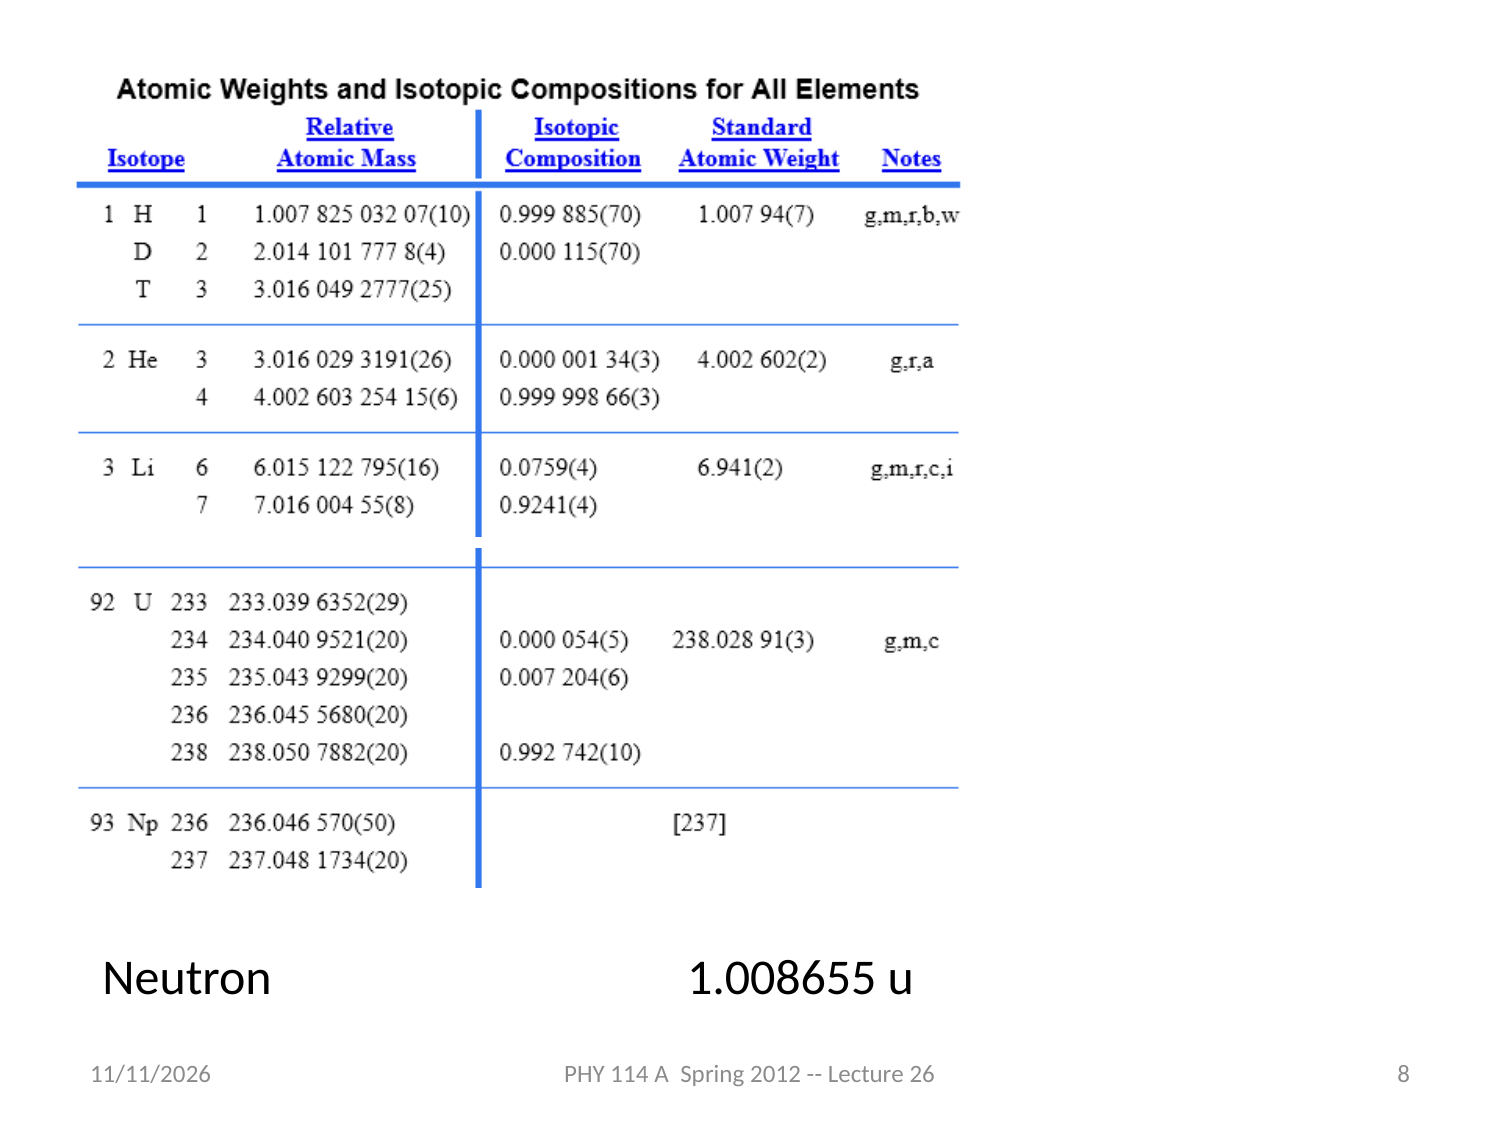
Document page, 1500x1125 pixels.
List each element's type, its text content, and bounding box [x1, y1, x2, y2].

text_box Neutron 1.008655 u [87, 937, 1031, 1013]
picture [24, 547, 995, 888]
picture [49, 62, 1032, 538]
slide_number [75, 1042, 425, 1103]
footer PHY 114 A Spring 2012 -- Lecture 26 [512, 1042, 988, 1103]
slide_number 8 [1074, 1042, 1425, 1103]
